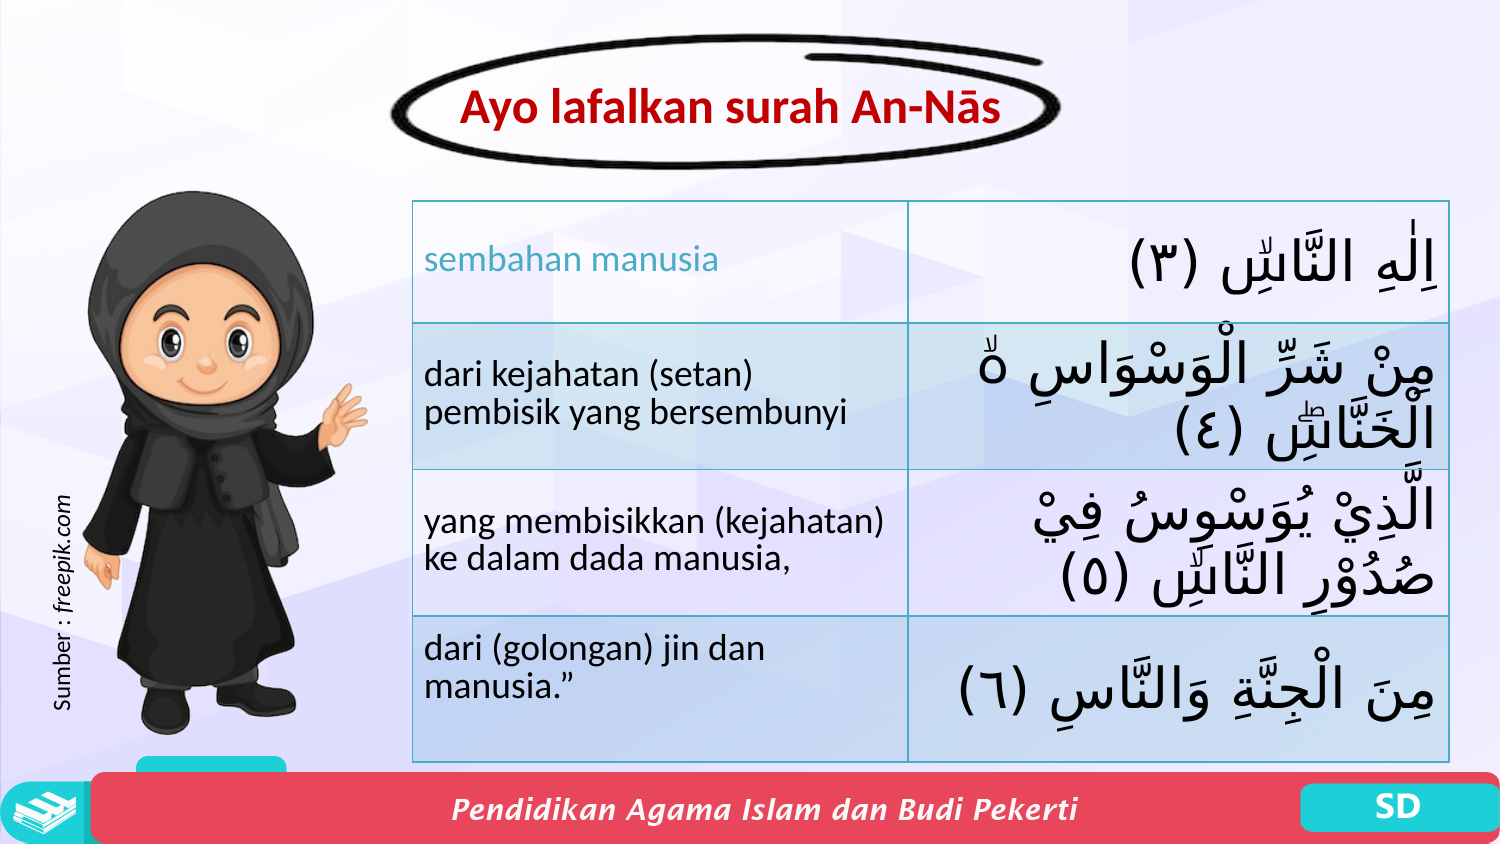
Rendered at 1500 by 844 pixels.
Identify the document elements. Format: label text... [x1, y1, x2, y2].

table_cell dari kejahatan (setan) pembisik yang bersembunyi [415, 324, 907, 469]
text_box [345, 18, 1201, 190]
picture [0, 0, 1500, 844]
table_cell yang membisikkan (kejahatan) ke dalam dada manusia, [415, 470, 907, 615]
table_cell مِنَ الْجِنَّةِ وَالنَّاسِ (٦) [909, 617, 1448, 761]
table_header sembahan manusia [415, 202, 907, 322]
table_header اِلٰهِ النَّاسِۙ (٣) [909, 202, 1448, 322]
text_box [37, 146, 411, 778]
table_cell مِنْ شَرِّ الْوَسْوَاسِ ەۙ الْخَنَّاسِۖ (٤) [909, 324, 1448, 469]
table_cell dari (golongan) jin dan manusia.” [415, 617, 907, 761]
table_cell الَّذِيْ يُوَسْوِسُ فِيْ صُدُوْرِ النَّاسِۙ (٥) [909, 470, 1448, 615]
